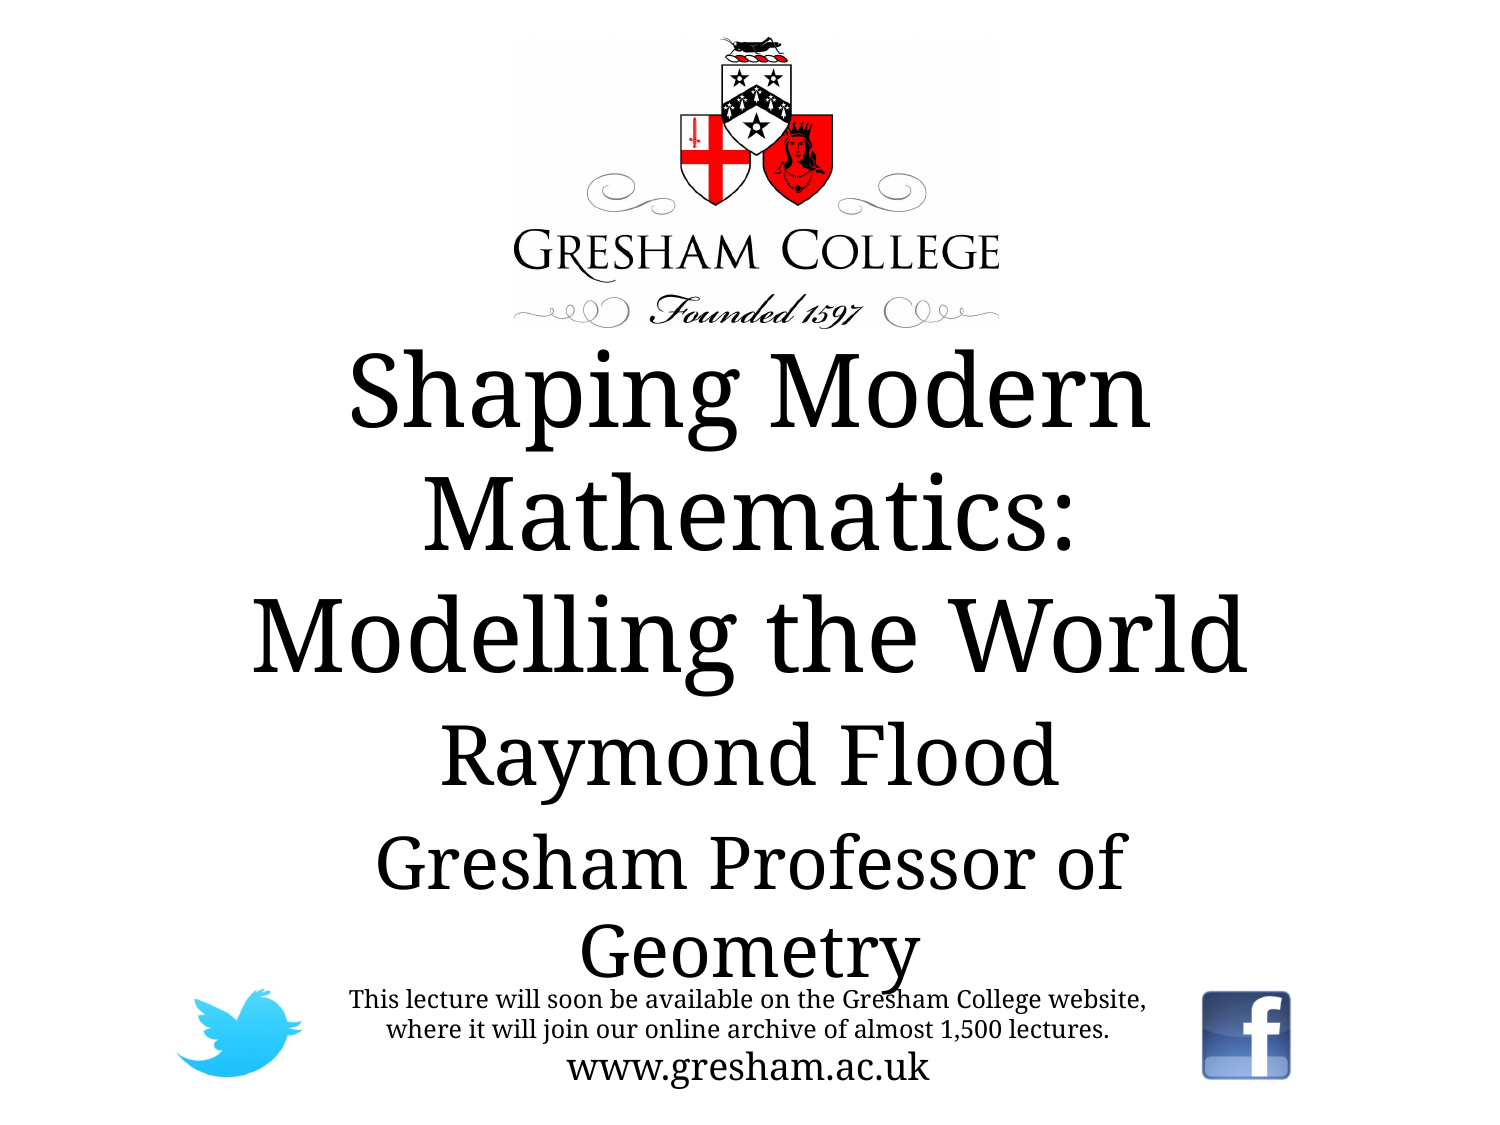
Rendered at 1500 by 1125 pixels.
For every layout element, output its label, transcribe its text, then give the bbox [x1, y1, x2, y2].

picture [1198, 987, 1294, 1083]
subtitle Raymond Flood Gresham Professor of Geometry [206, 694, 1294, 1000]
text_box This lecture will soon be available on the Gresham College website, where it will join our online archive of almost 1,500 lectures. www.gresham.ac.uk [334, 976, 1163, 1096]
picture [514, 37, 999, 329]
picture [170, 984, 307, 1084]
title Shaping Modern Mathematics: Modelling the World [112, 349, 1388, 670]
